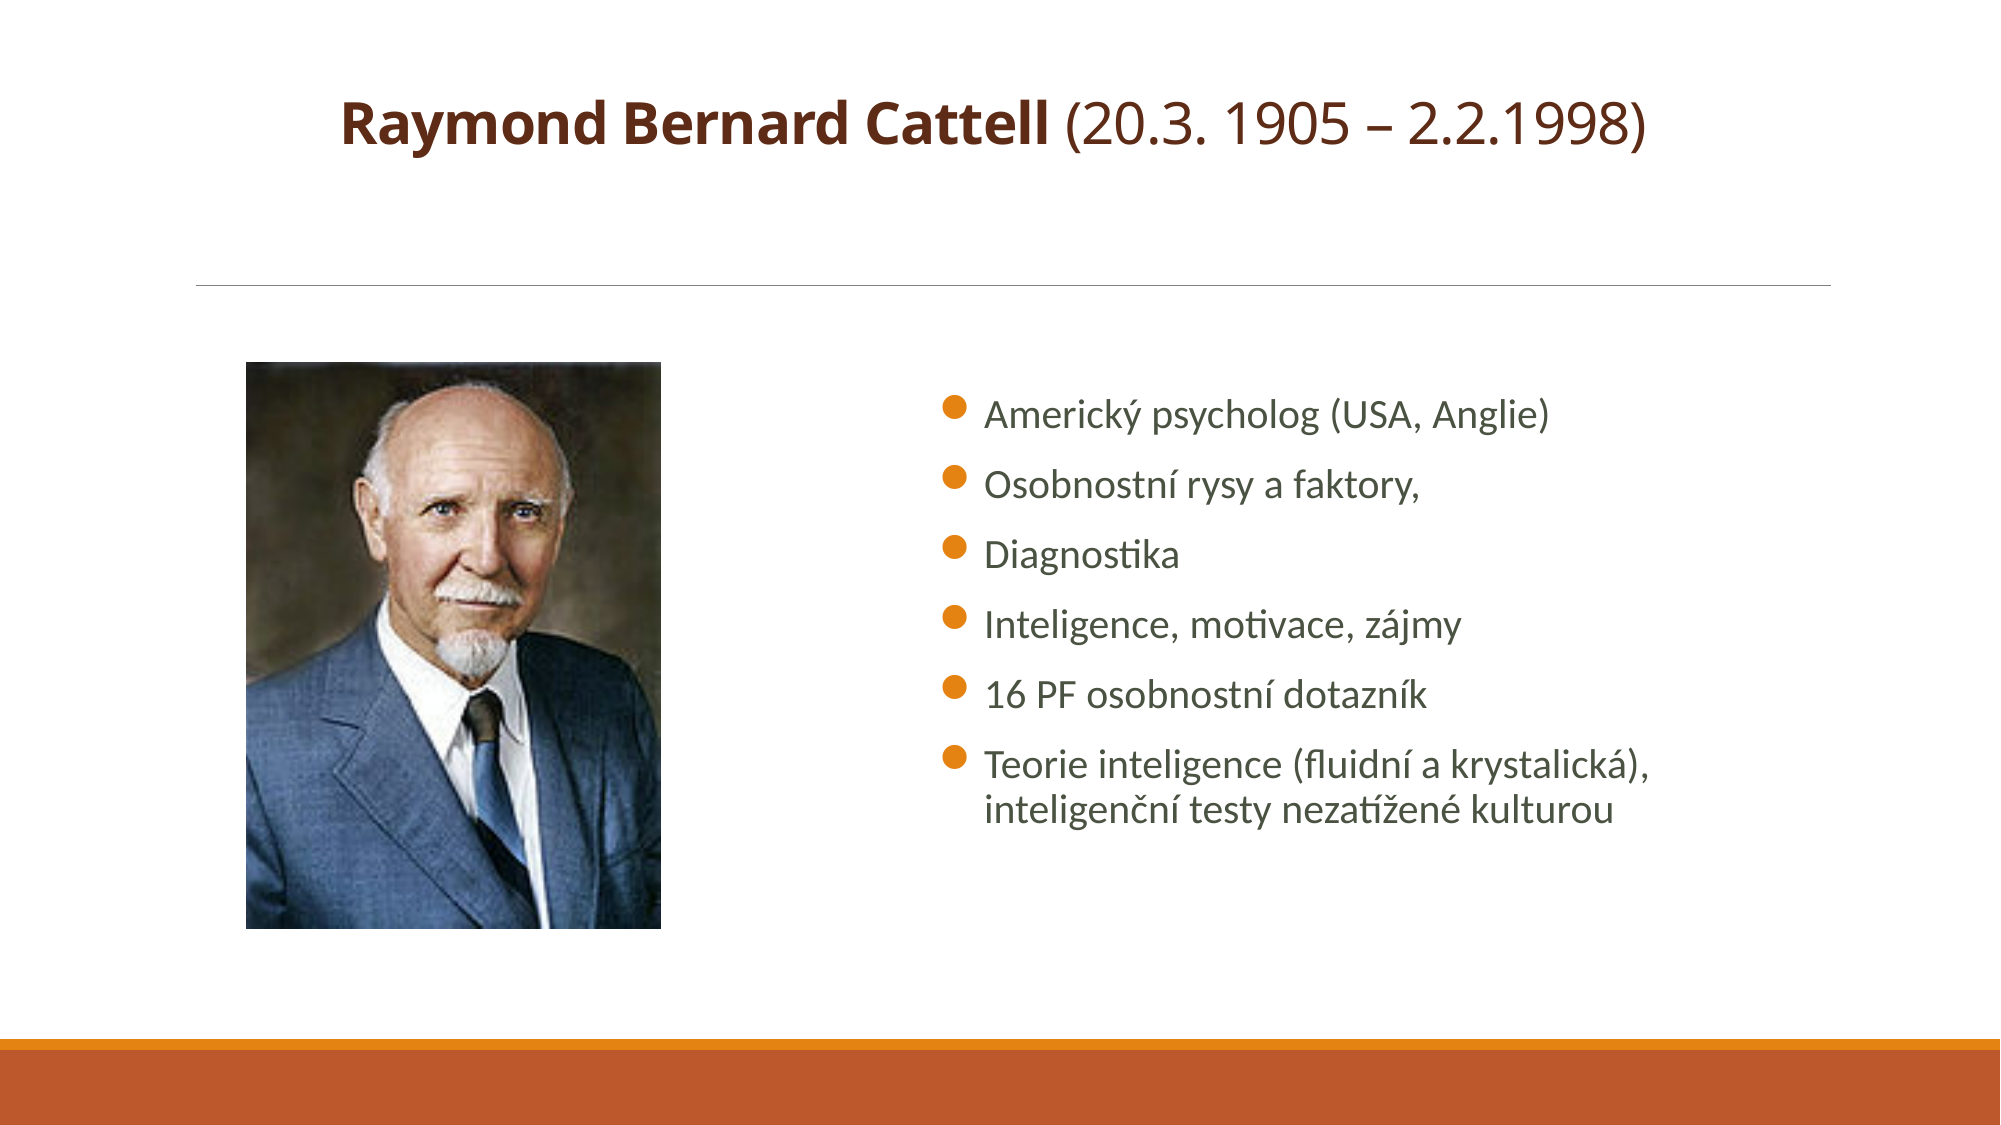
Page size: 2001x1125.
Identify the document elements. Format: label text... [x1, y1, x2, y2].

title Raymond Bernard Cattell (20.3. 1905 – 2.2.1998) [324, 24, 1675, 164]
list Americký psycholog (USA, Anglie) Osobnostní rysy a faktory, Diagnostika Inteligence, motivace, zájmy 16 PF osobnostní dotazník Teorie inteligence (fluidní a krystalická), inteligenční testy nezatížené kulturou [939, 384, 1794, 907]
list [246, 362, 662, 929]
